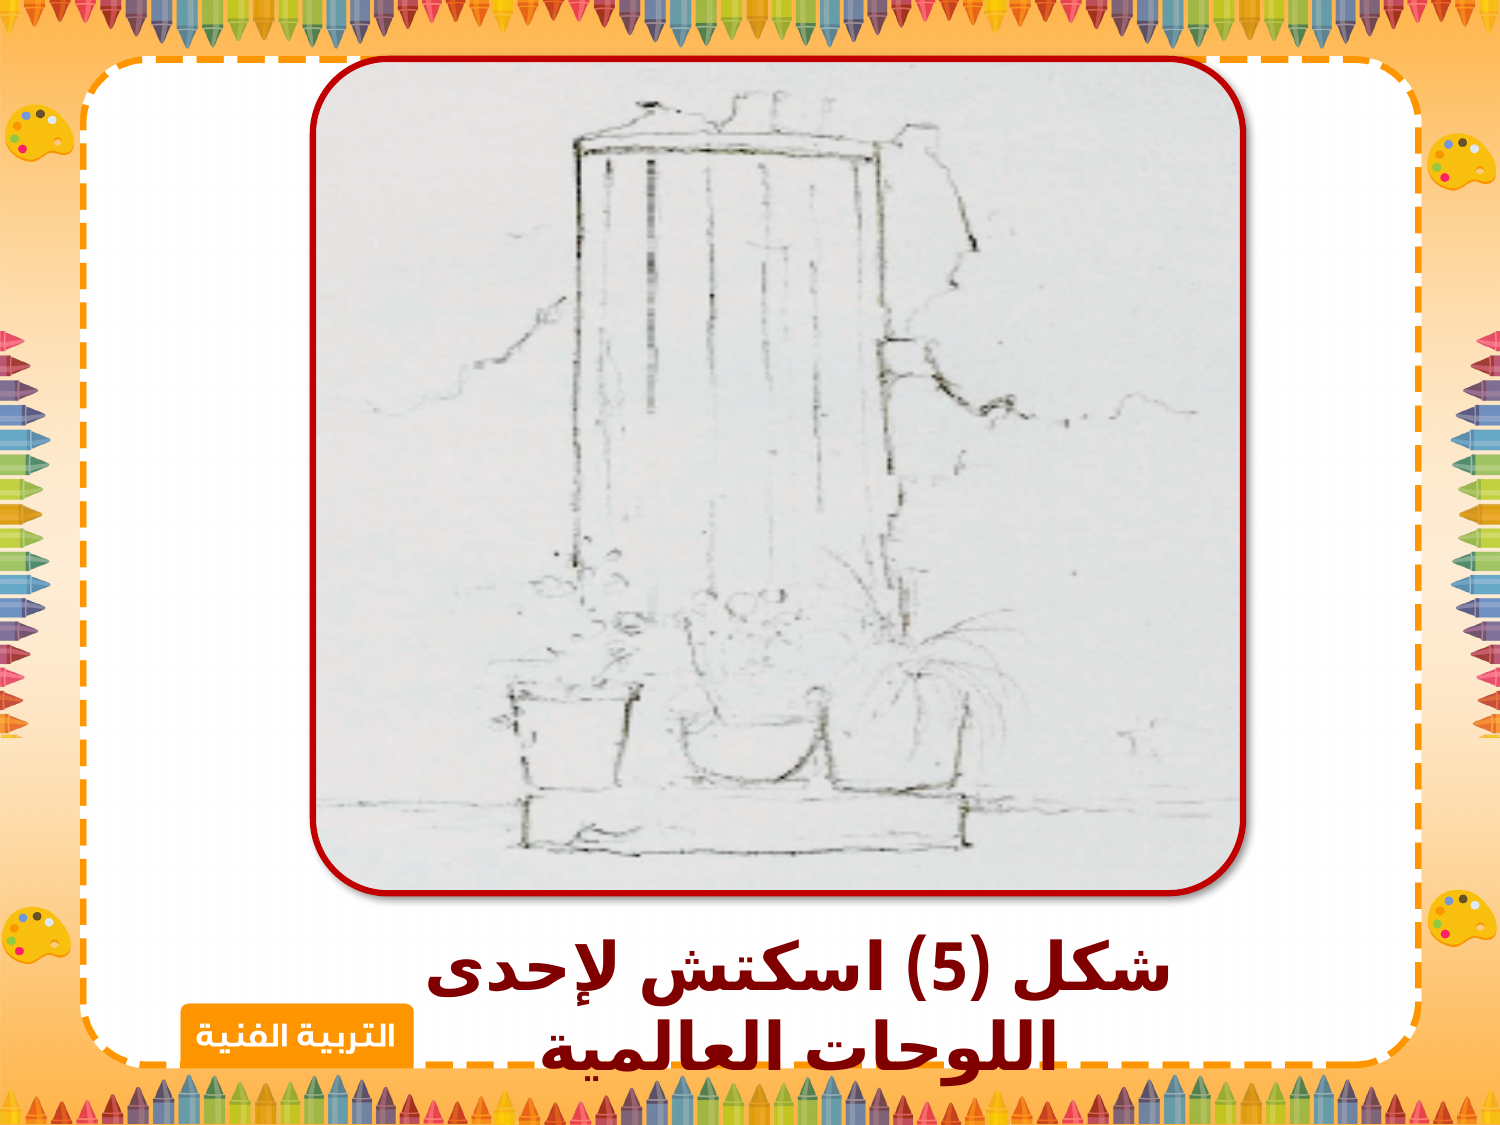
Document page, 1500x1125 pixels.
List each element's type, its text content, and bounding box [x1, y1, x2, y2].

picture [0, 0, 1500, 1125]
text_box شكل (5) اسكتش لإحدى اللوحات العالمية [336, 916, 1263, 1092]
